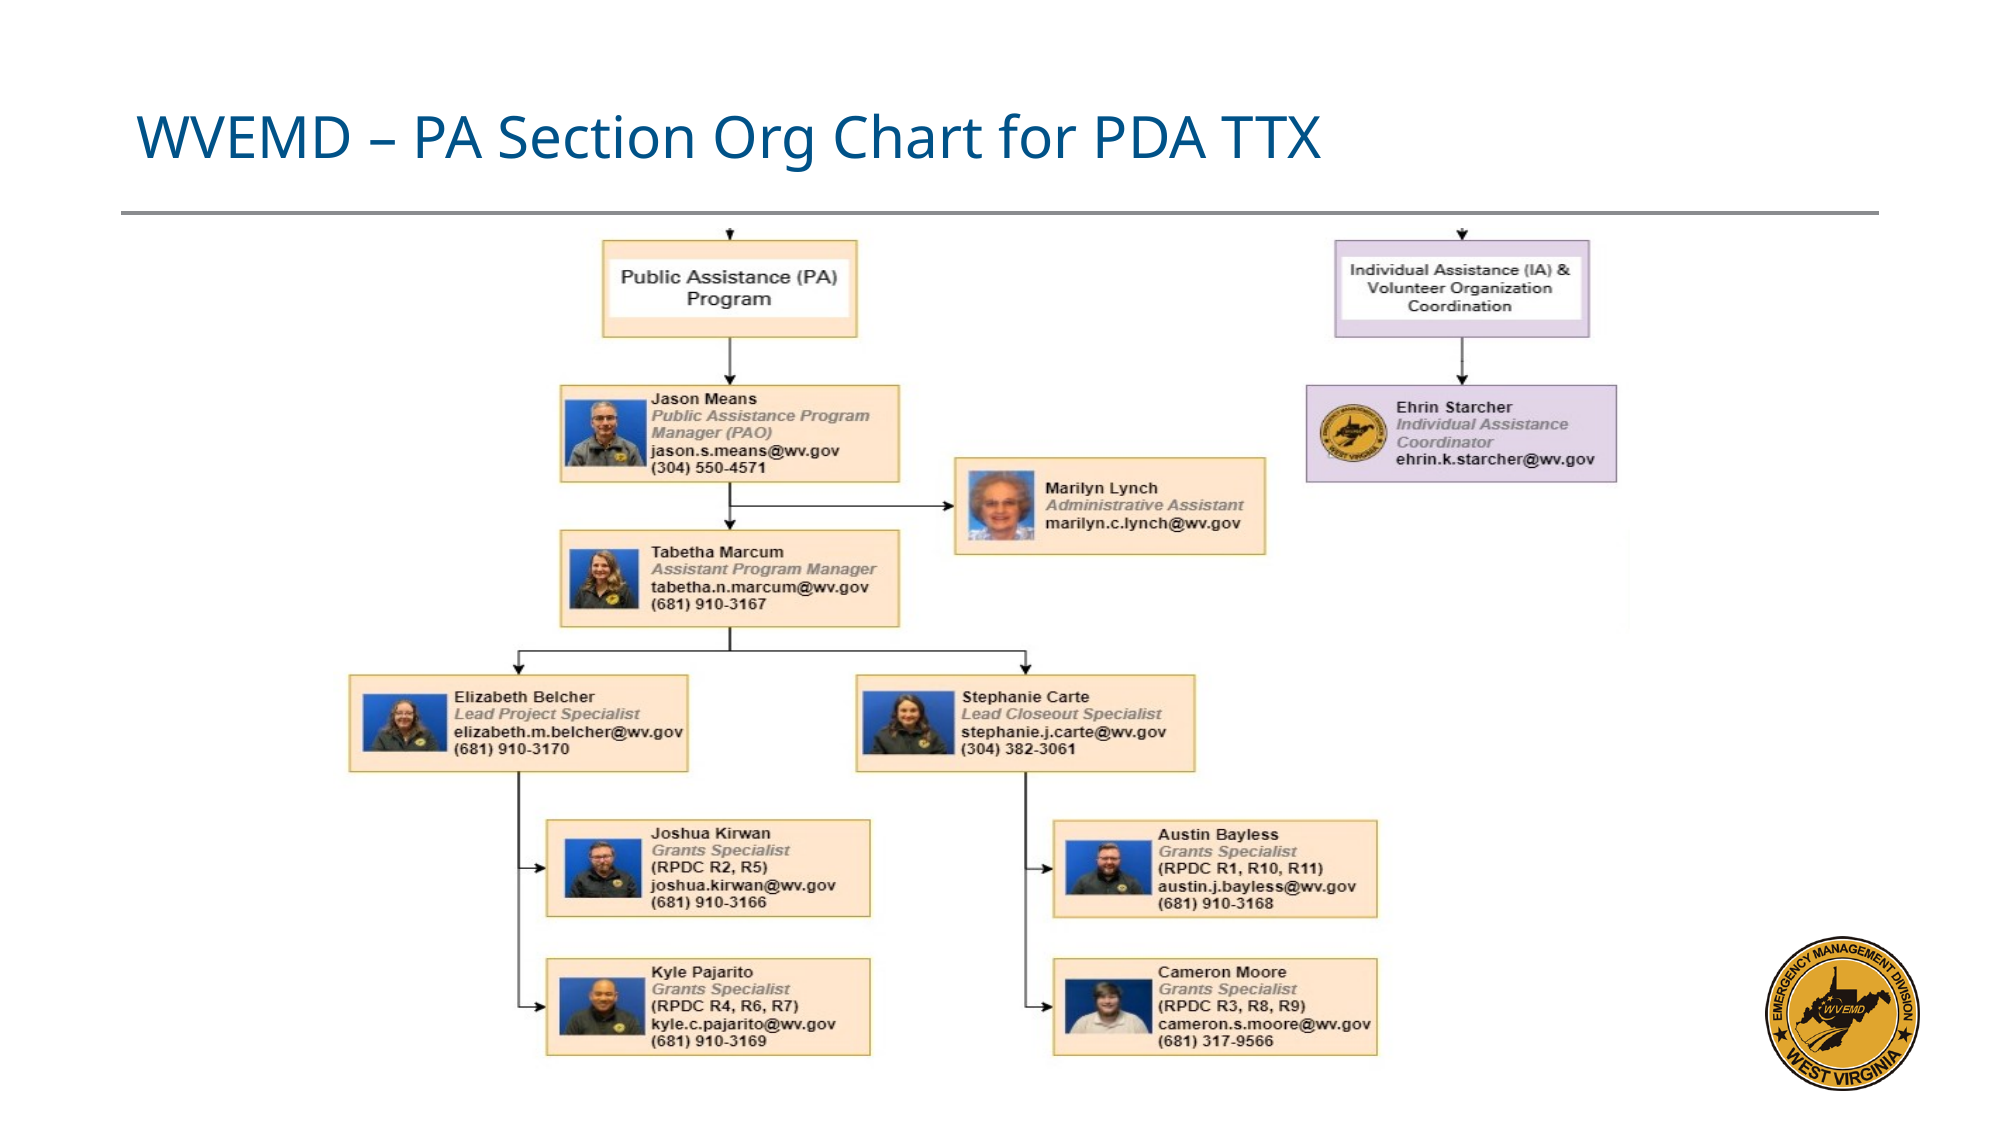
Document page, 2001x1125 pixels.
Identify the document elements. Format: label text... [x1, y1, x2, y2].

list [333, 228, 1631, 1092]
picture [1764, 936, 1920, 1092]
title WVEMD – PA Section Org Chart for PDA TTX [121, 74, 1879, 197]
